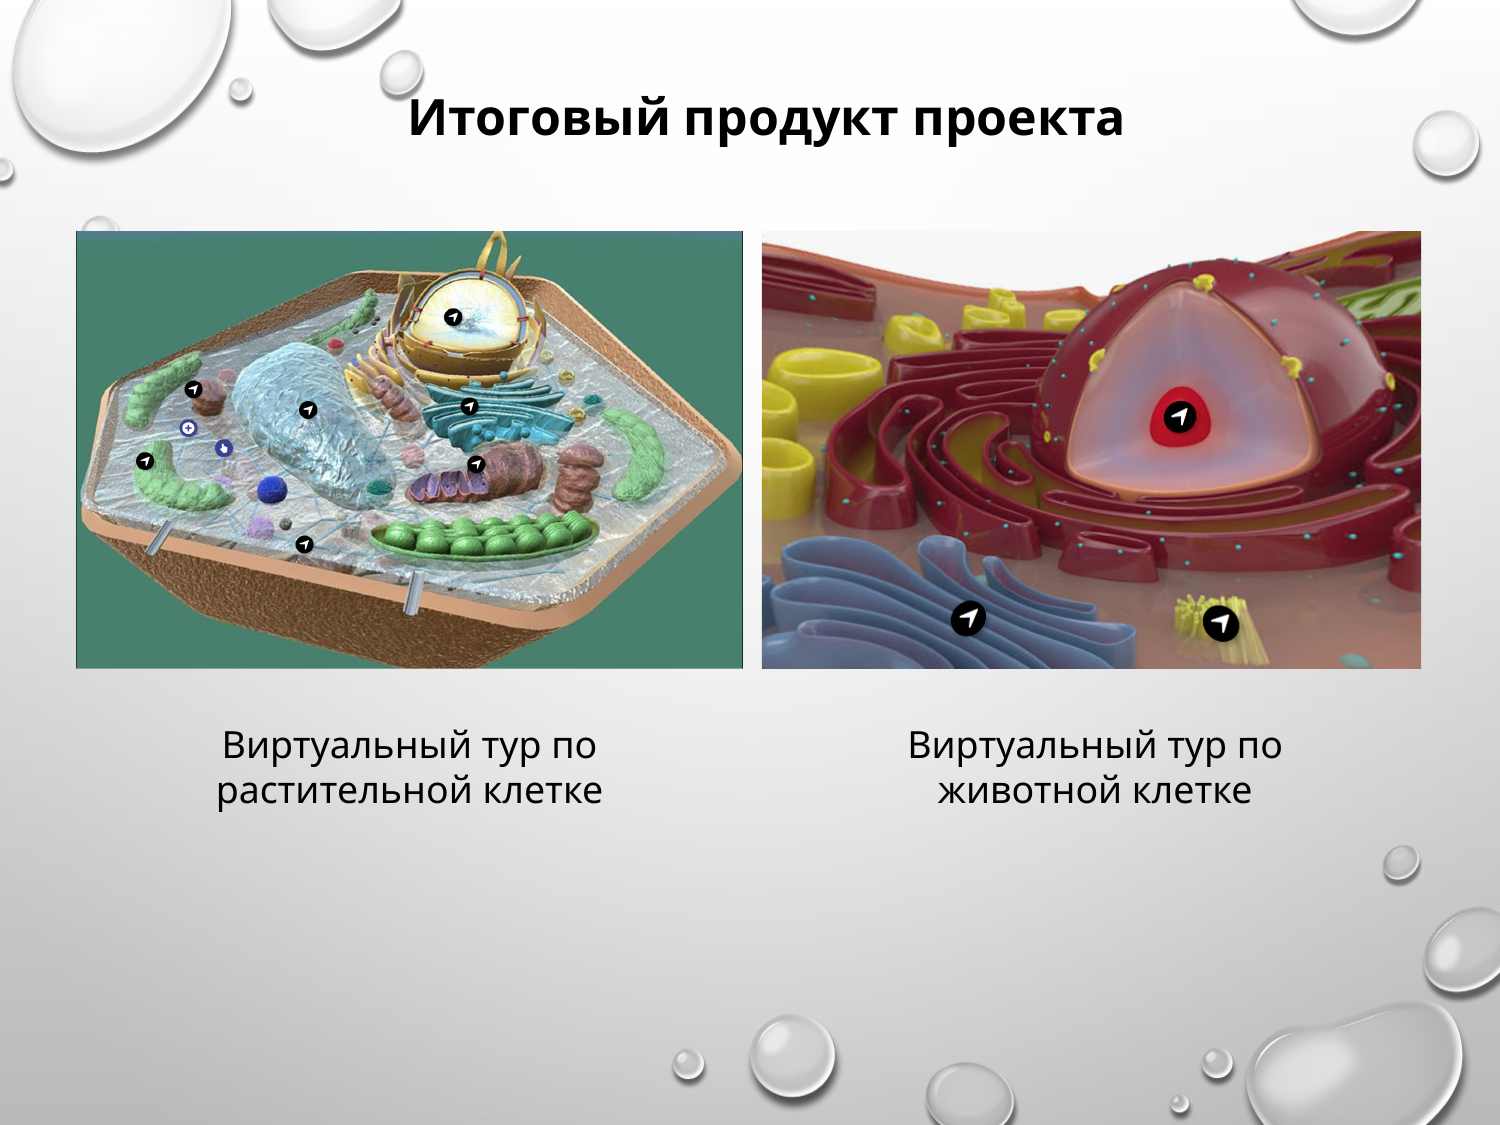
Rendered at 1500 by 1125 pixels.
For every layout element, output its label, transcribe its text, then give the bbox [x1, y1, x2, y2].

text_box Виртуальный тур по растительной клетке [197, 714, 623, 819]
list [76, 231, 744, 669]
picture [0, 0, 1500, 1125]
text_box Виртуальный тур по животной клетке [882, 714, 1308, 819]
text_box Итоговый продукт проекта [100, 78, 1434, 153]
